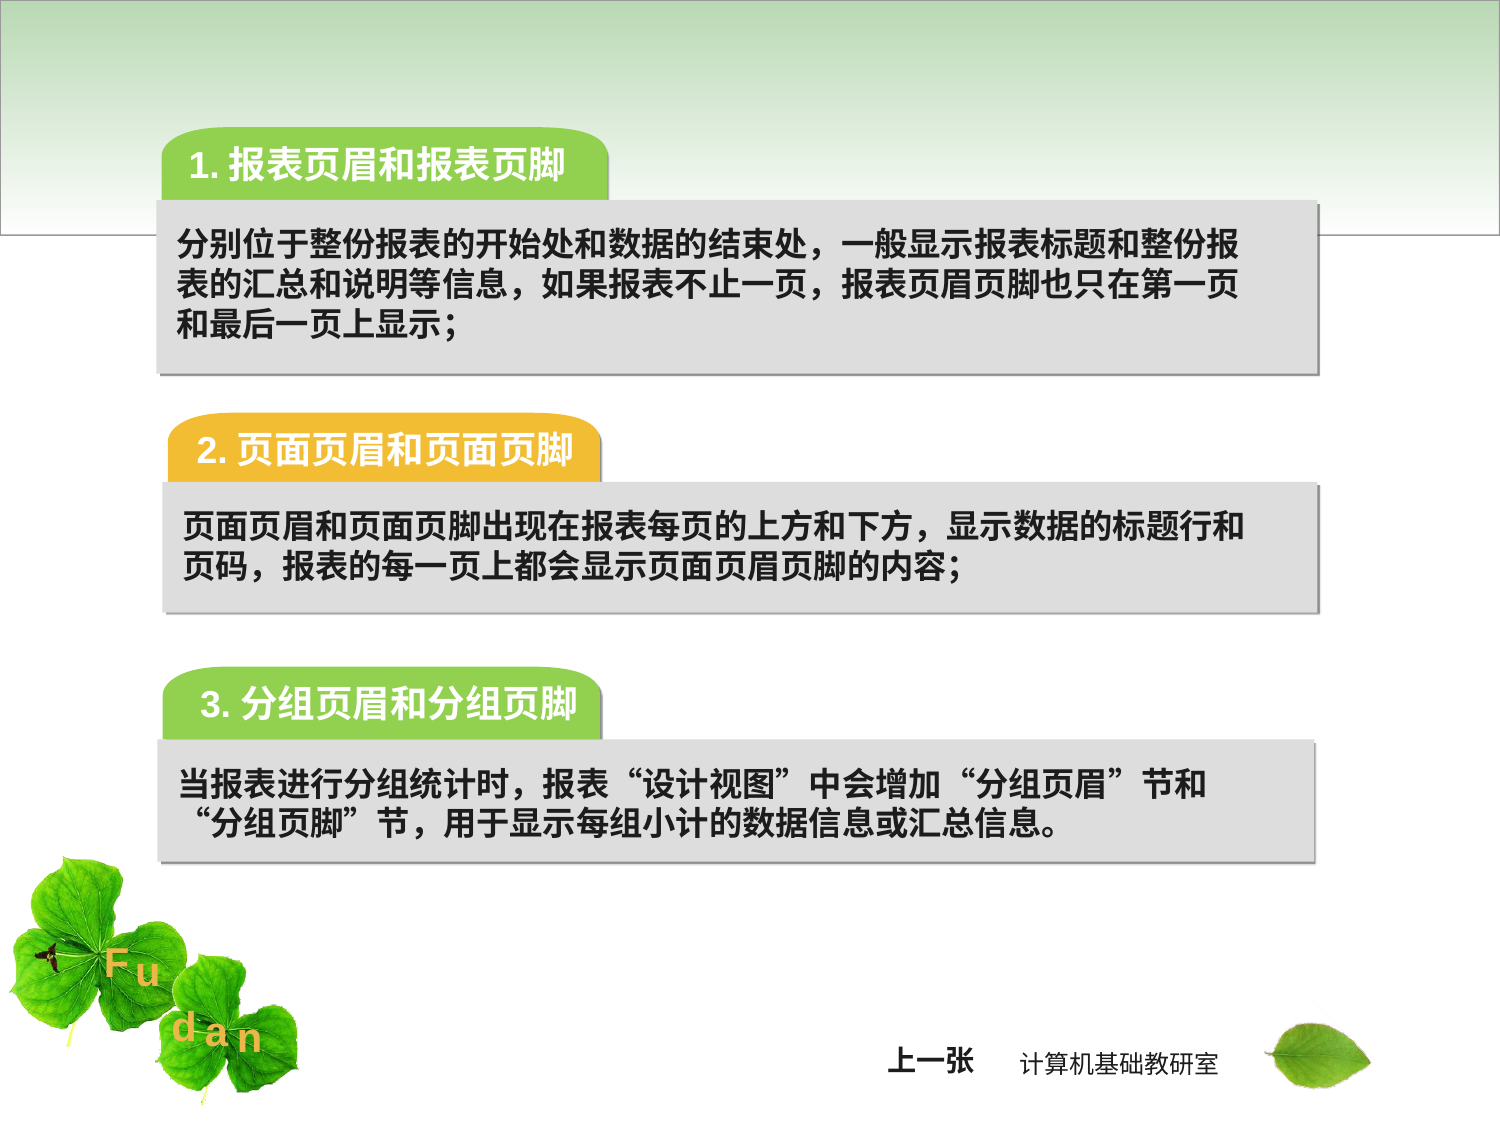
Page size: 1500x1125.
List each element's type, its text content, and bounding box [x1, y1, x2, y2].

text_box 分别位于整份报表的开始处和数据的结束处，一般显示报表标题和整份报表的汇总和说明等信息，如果报表不止一页，报表页眉页脚也只在第一页和最后一页上显示； [161, 215, 1278, 351]
text_box [157, 739, 1315, 862]
text_box 1.报表页眉和报表页脚 [173, 133, 758, 193]
text_box [156, 199, 1318, 374]
text_box [185, 127, 587, 133]
text_box 2.页面页眉和页面页脚 [181, 418, 623, 481]
text_box [162, 481, 1318, 613]
text_box 3.分组页眉和分组页脚 [185, 672, 608, 733]
text_box 当报表进行分组统计时，报表“设计视图”中会增加“分组页眉”节和“分组页脚”节，用于显示每组小计的数据信息或汇总信息。 [162, 755, 1278, 850]
text_box [192, 412, 578, 418]
text_box [162, 672, 600, 739]
picture [9, 855, 300, 1106]
text_box [161, 139, 608, 199]
text_box [187, 666, 578, 672]
text_box 上一张 [849, 1034, 1013, 1085]
text_box [167, 423, 181, 481]
picture [1262, 1001, 1374, 1113]
text_box 页面页眉和页面页脚出现在报表每页的上方和下方，显示数据的标题行和页码，报表的每一页上都会显示页面页眉页脚的内容； [167, 497, 1278, 593]
